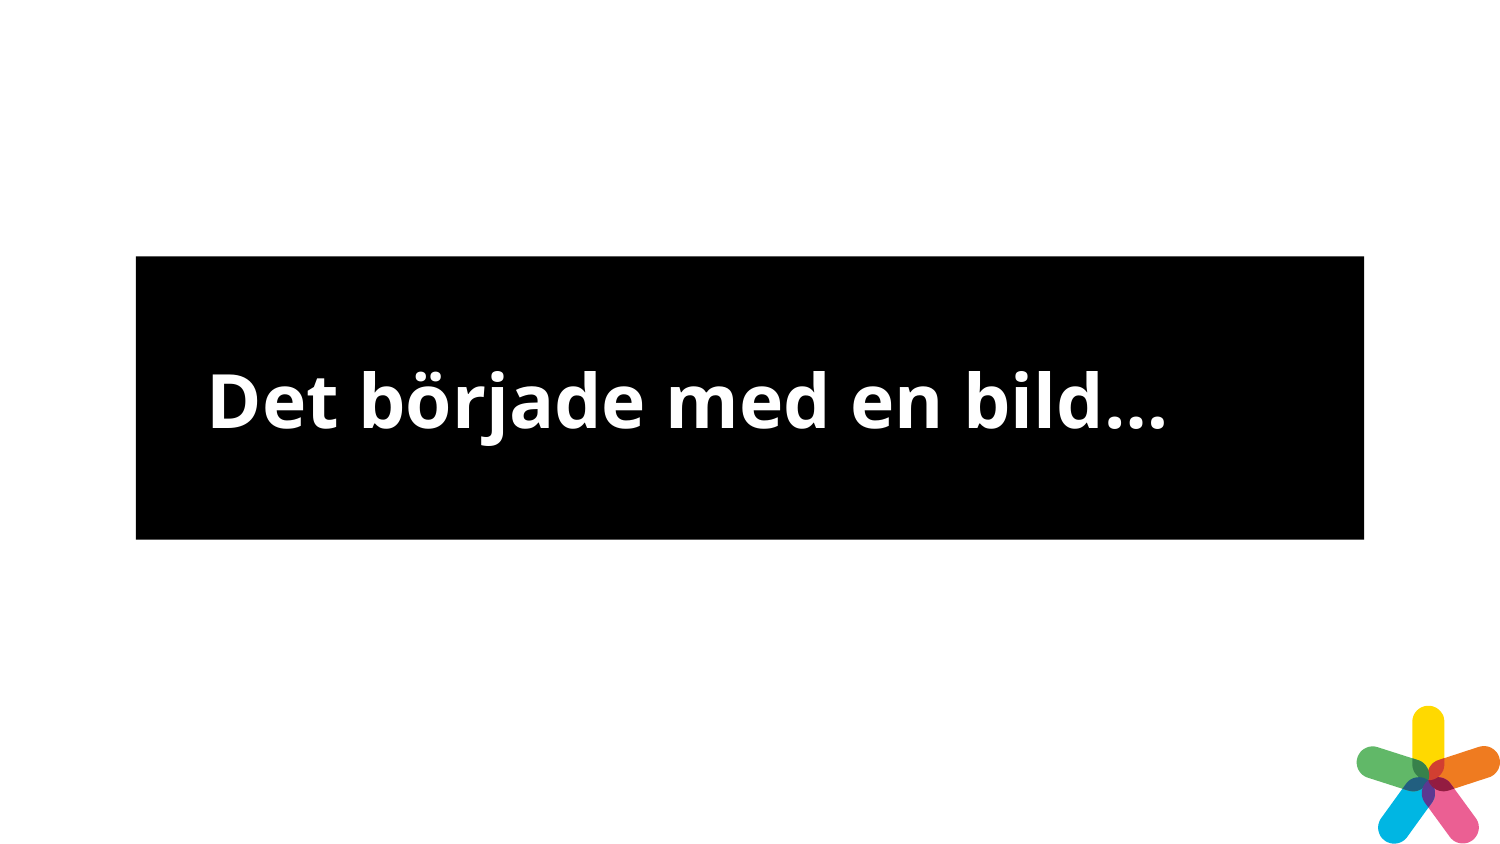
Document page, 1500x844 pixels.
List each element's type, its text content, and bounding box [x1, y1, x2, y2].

title Det började med en bild… [135, 256, 1365, 540]
